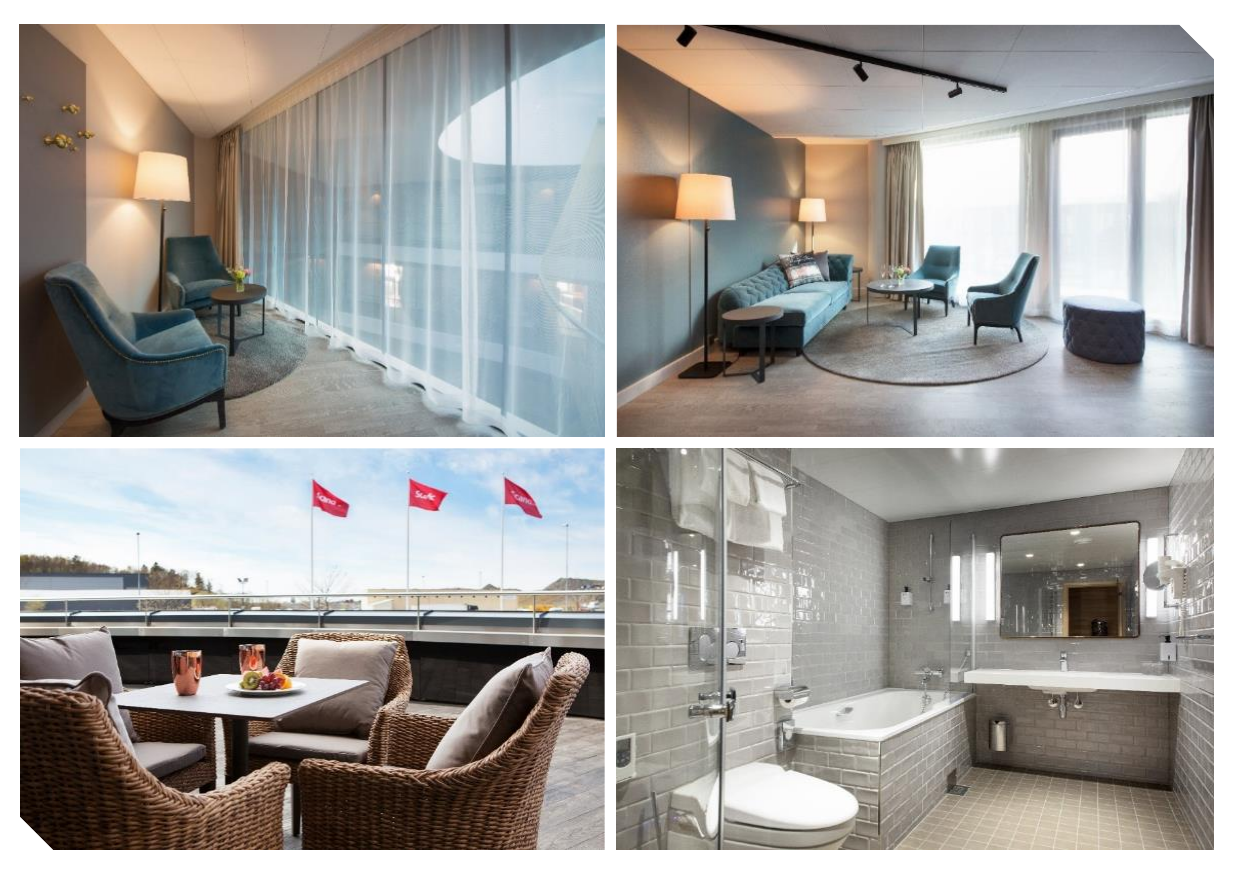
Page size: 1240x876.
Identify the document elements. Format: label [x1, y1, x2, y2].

picture [616, 24, 1214, 438]
picture [19, 24, 605, 438]
picture [615, 448, 1215, 851]
text_box [20, 448, 605, 850]
